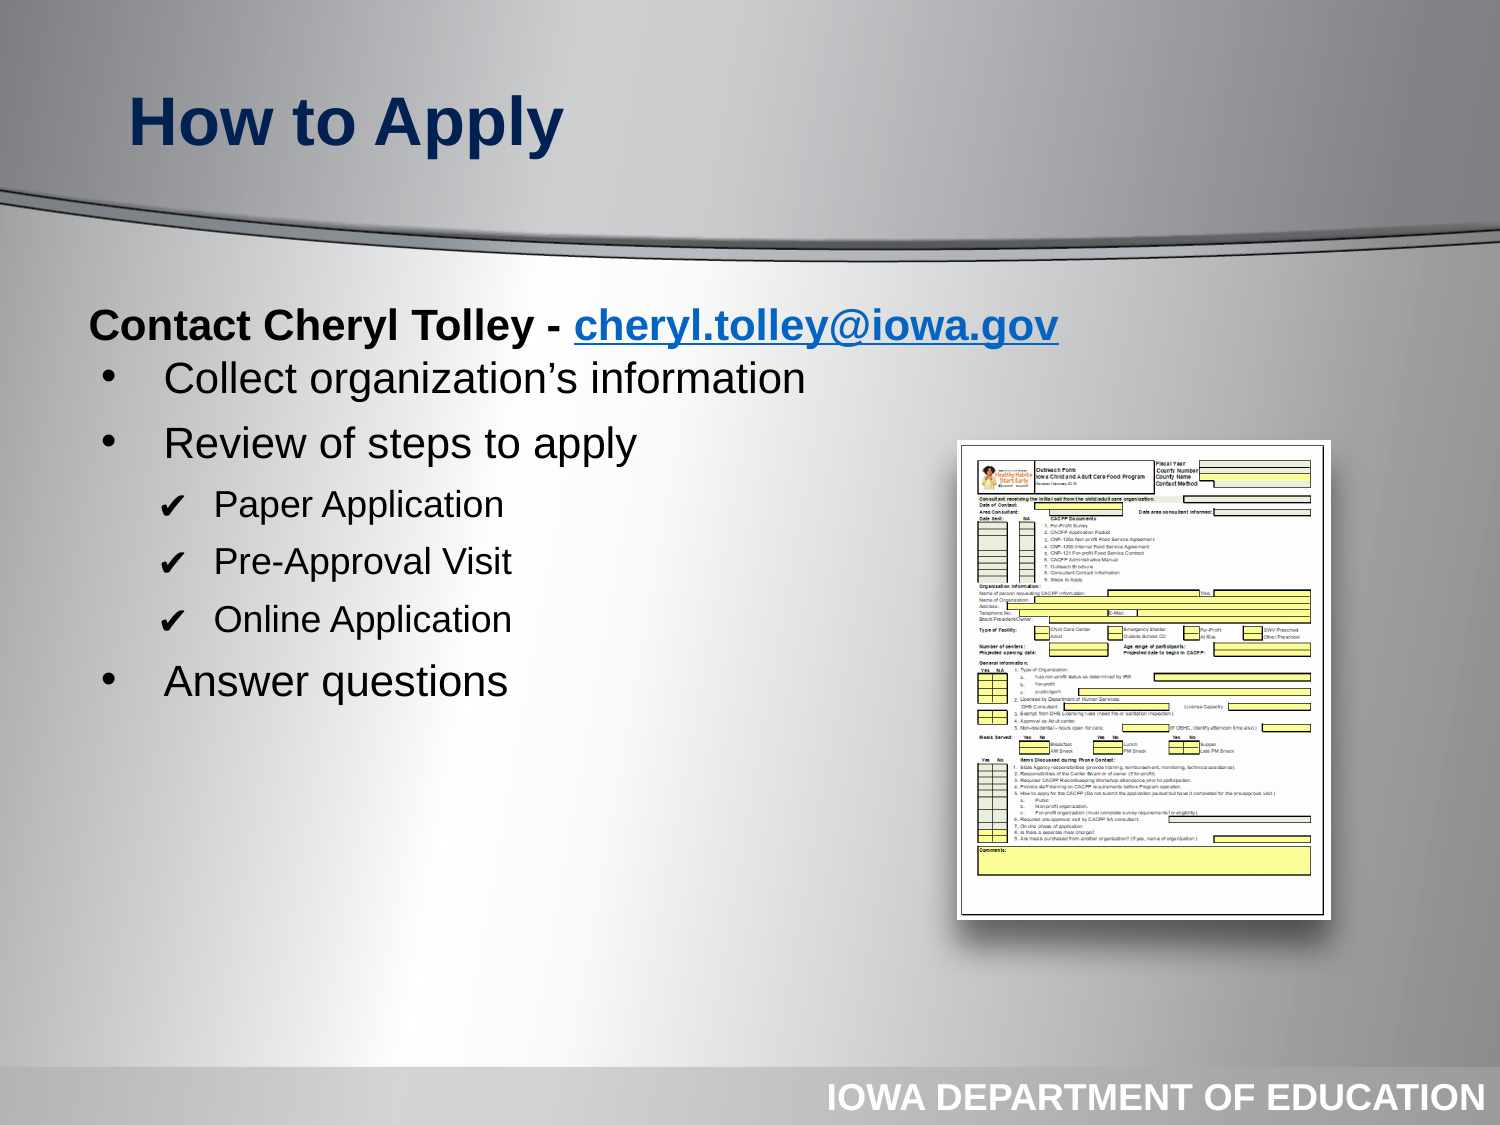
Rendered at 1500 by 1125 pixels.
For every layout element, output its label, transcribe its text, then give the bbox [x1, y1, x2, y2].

list Contact Cheryl Tolley - cheryl.tolley@iowa.gov Collect organization’s information Review of steps to apply Paper Application Pre-Approval Visit Online Application Answer questions [73, 294, 1218, 831]
title How to Apply [113, 42, 1408, 206]
picture [0, 0, 1500, 1066]
